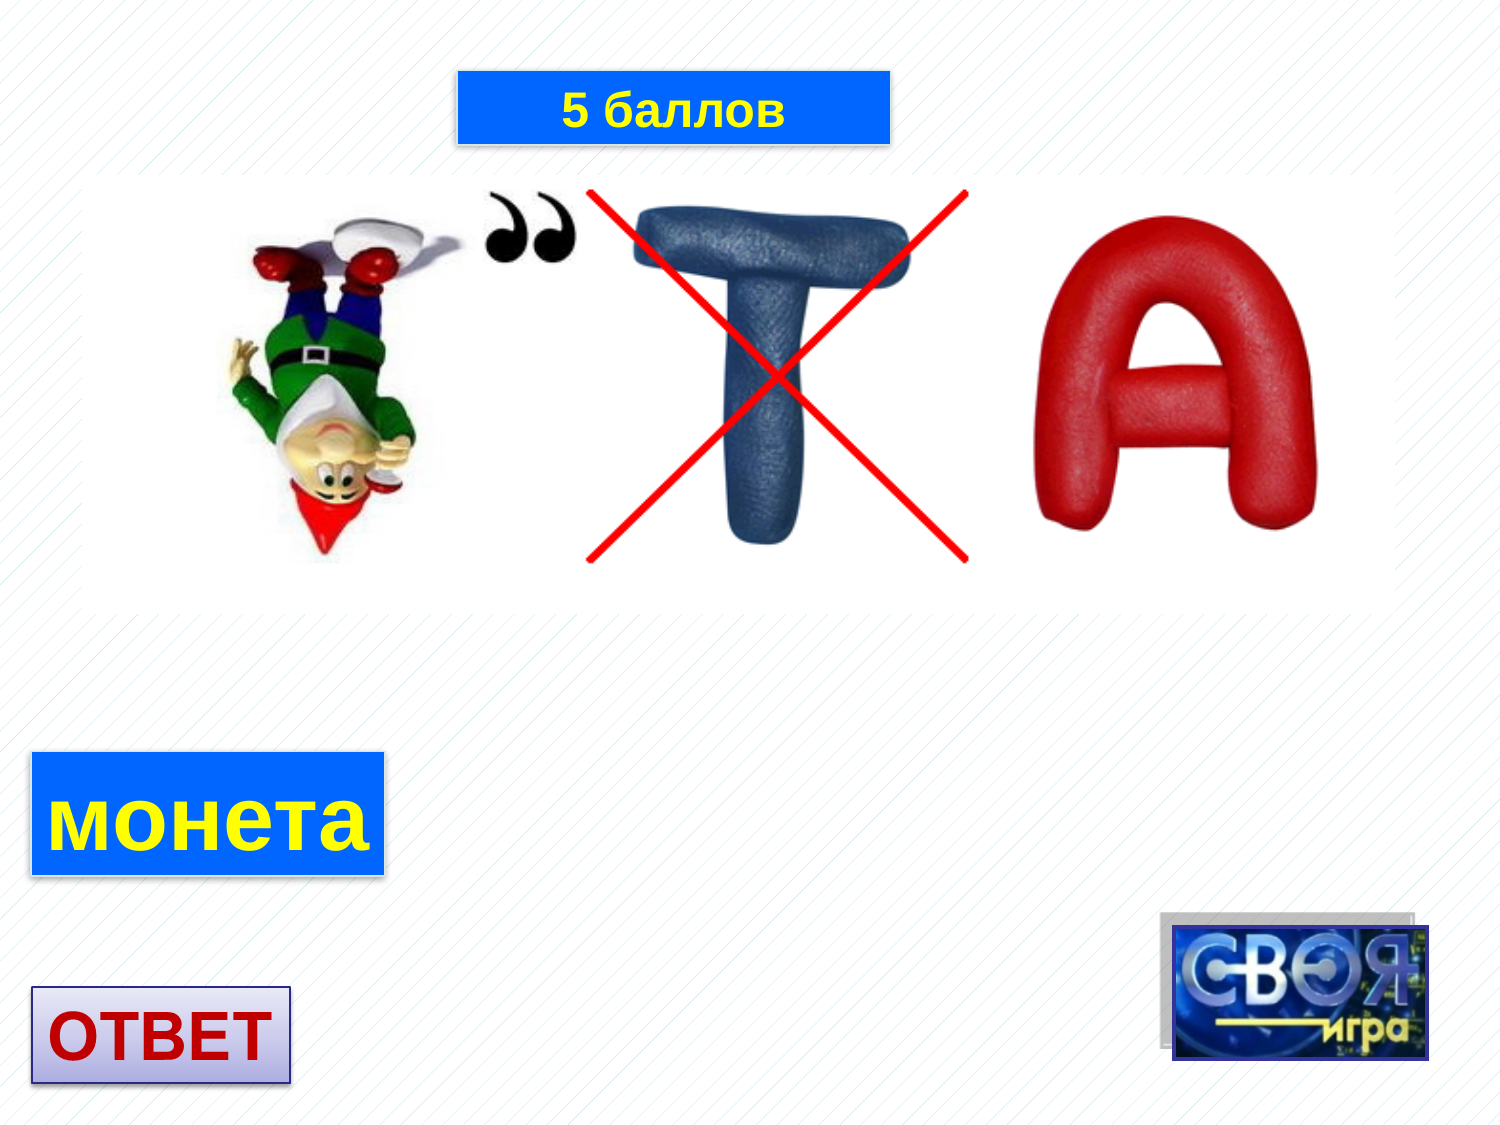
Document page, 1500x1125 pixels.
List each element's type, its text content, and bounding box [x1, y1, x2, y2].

text_box монета [30, 751, 386, 877]
picture [81, 175, 1395, 614]
text_box 5 баллов [456, 70, 891, 146]
picture [1175, 928, 1426, 1058]
picture [0, 970, 320, 1125]
